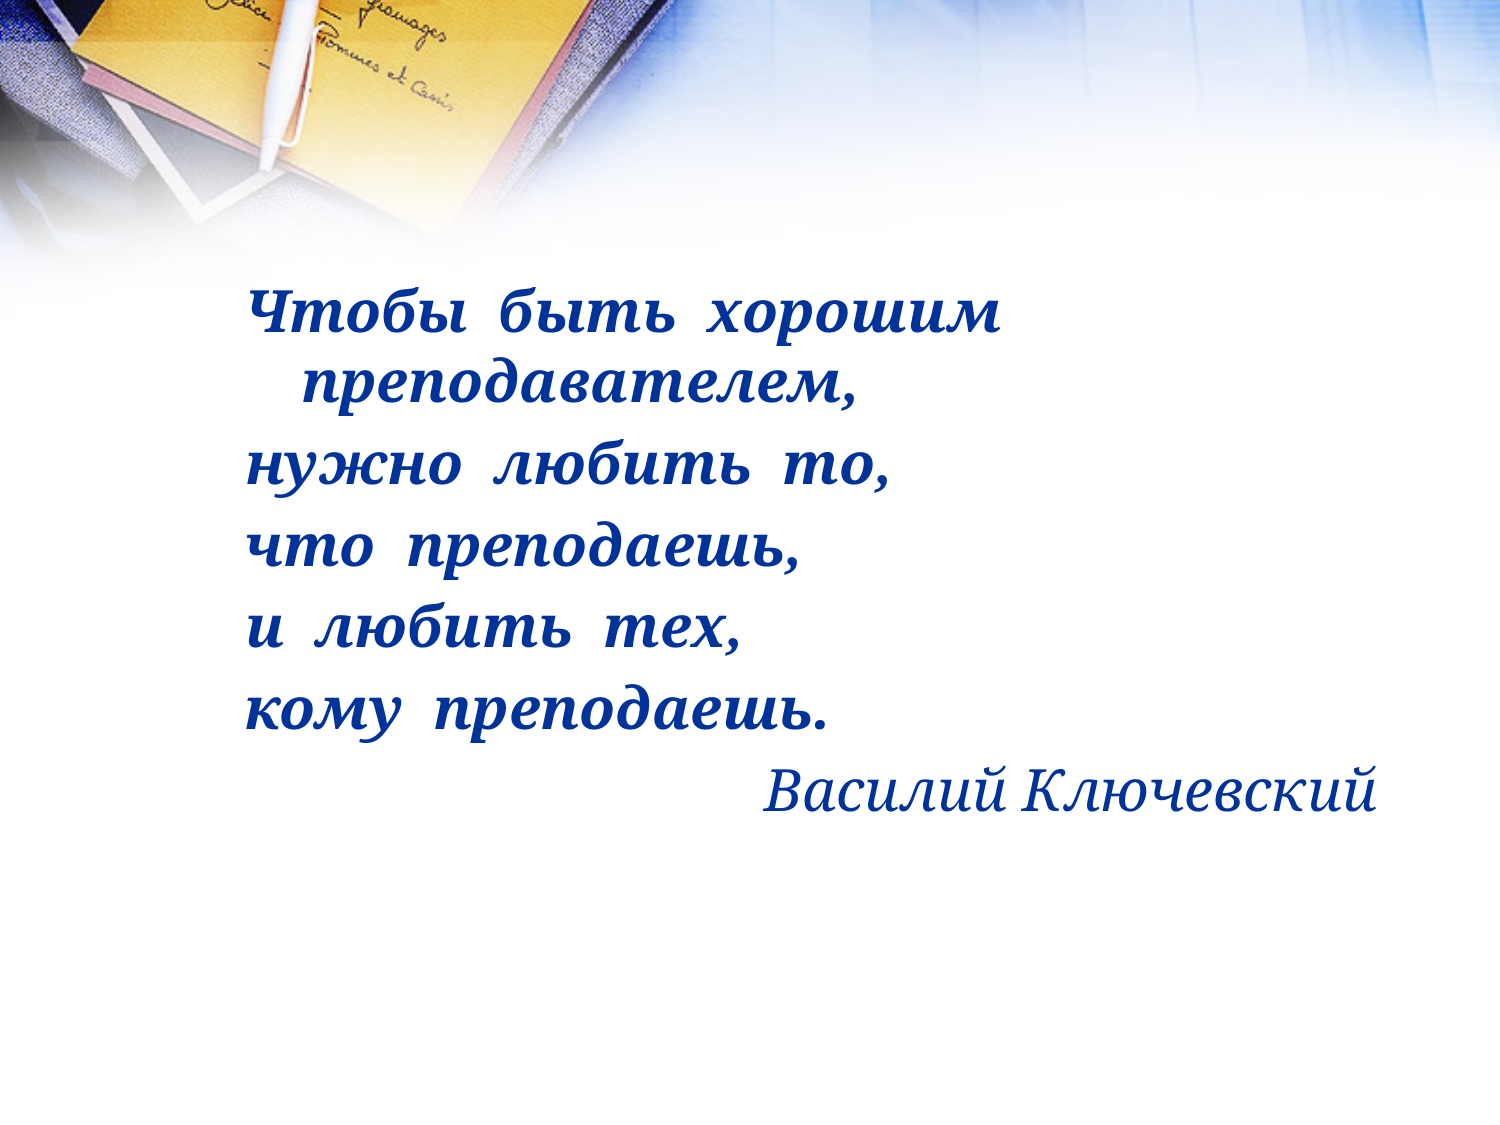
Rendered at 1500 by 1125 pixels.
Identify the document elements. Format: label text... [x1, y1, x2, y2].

picture [0, 0, 1500, 1125]
list Чтобы быть хорошим преподавателем, нужно любить то, что преподаешь, и любить тех, кому преподаешь. Василий Ключевский [229, 266, 1408, 1068]
